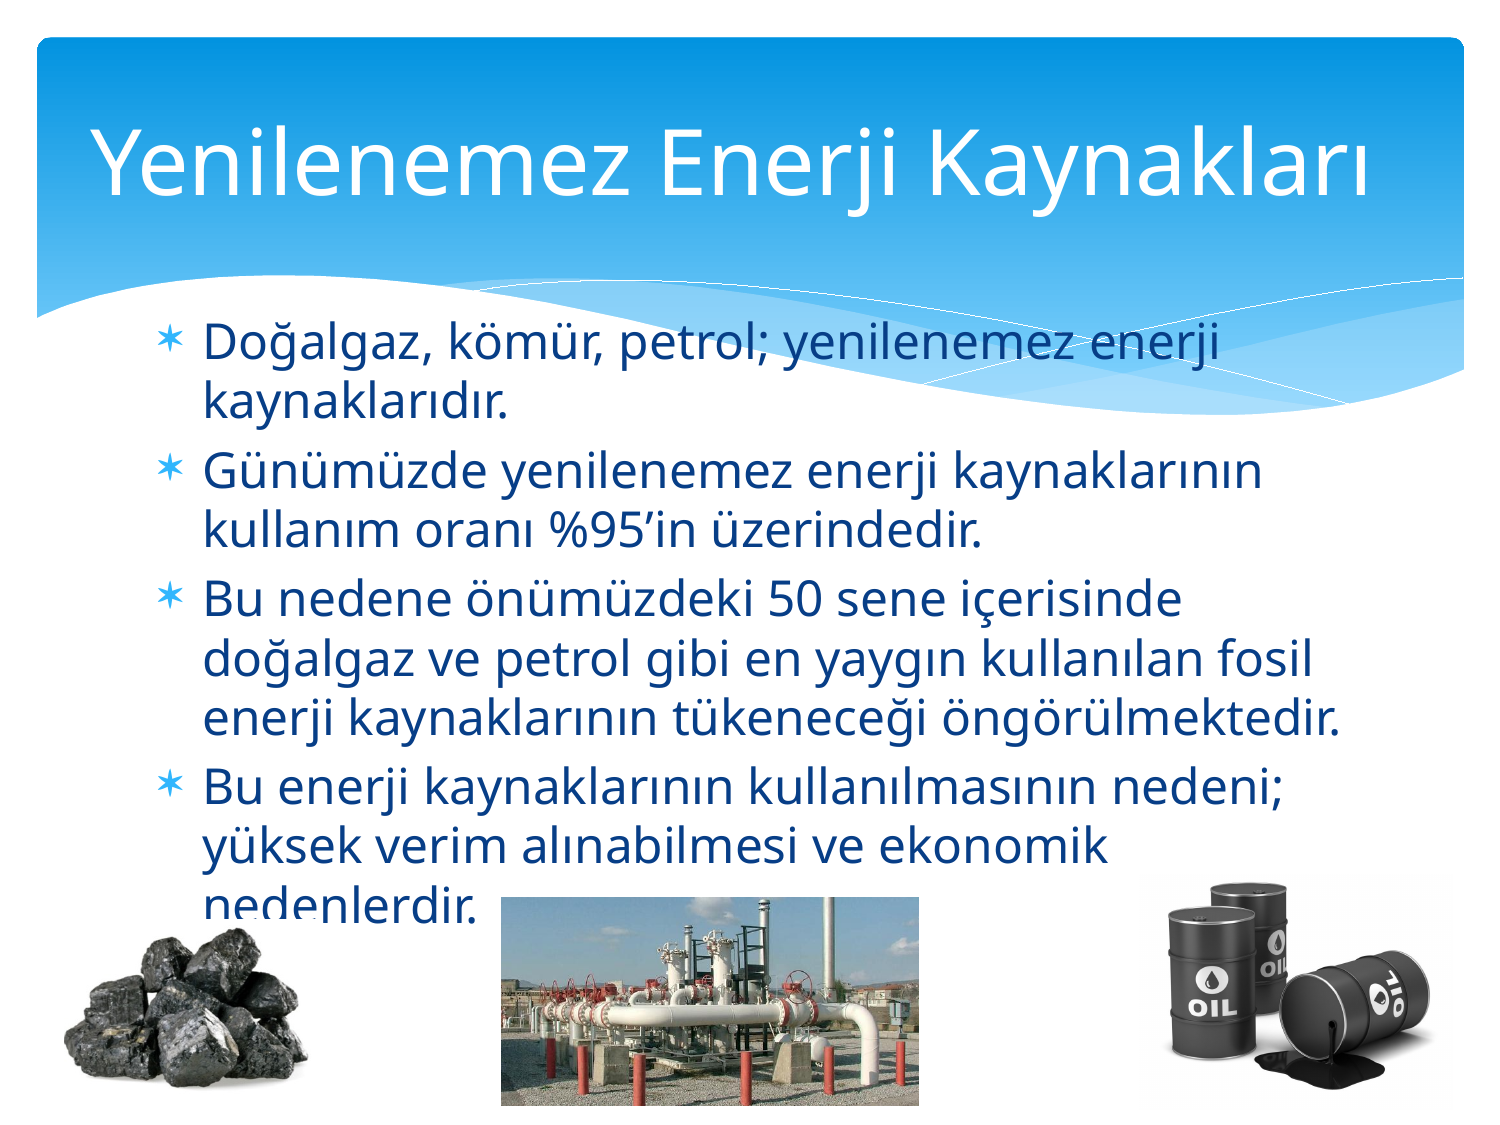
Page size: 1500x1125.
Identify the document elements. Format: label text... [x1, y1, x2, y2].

title Yenilenemez Enerji Kaynakları [75, 55, 1425, 261]
picture [1139, 874, 1453, 1110]
picture [501, 897, 919, 1106]
picture [64, 919, 319, 1110]
list Doğalgaz, kömür, petrol; yenilenemez enerji kaynaklarıdır. Günümüzde yenilenemez enerji kaynaklarının kullanım oranı %95’in üzerindedir. Bu nedene önümüzdeki 50 sene içerisinde doğalgaz ve petrol gibi en yaygın kullanılan fosil enerji kaynaklarının tükeneceği öngörülmektedir. Bu enerji kaynaklarının kullanılmasının nedeni; yüksek verim alınabilmesi ve ekonomik nedenlerdir. [143, 302, 1359, 1005]
